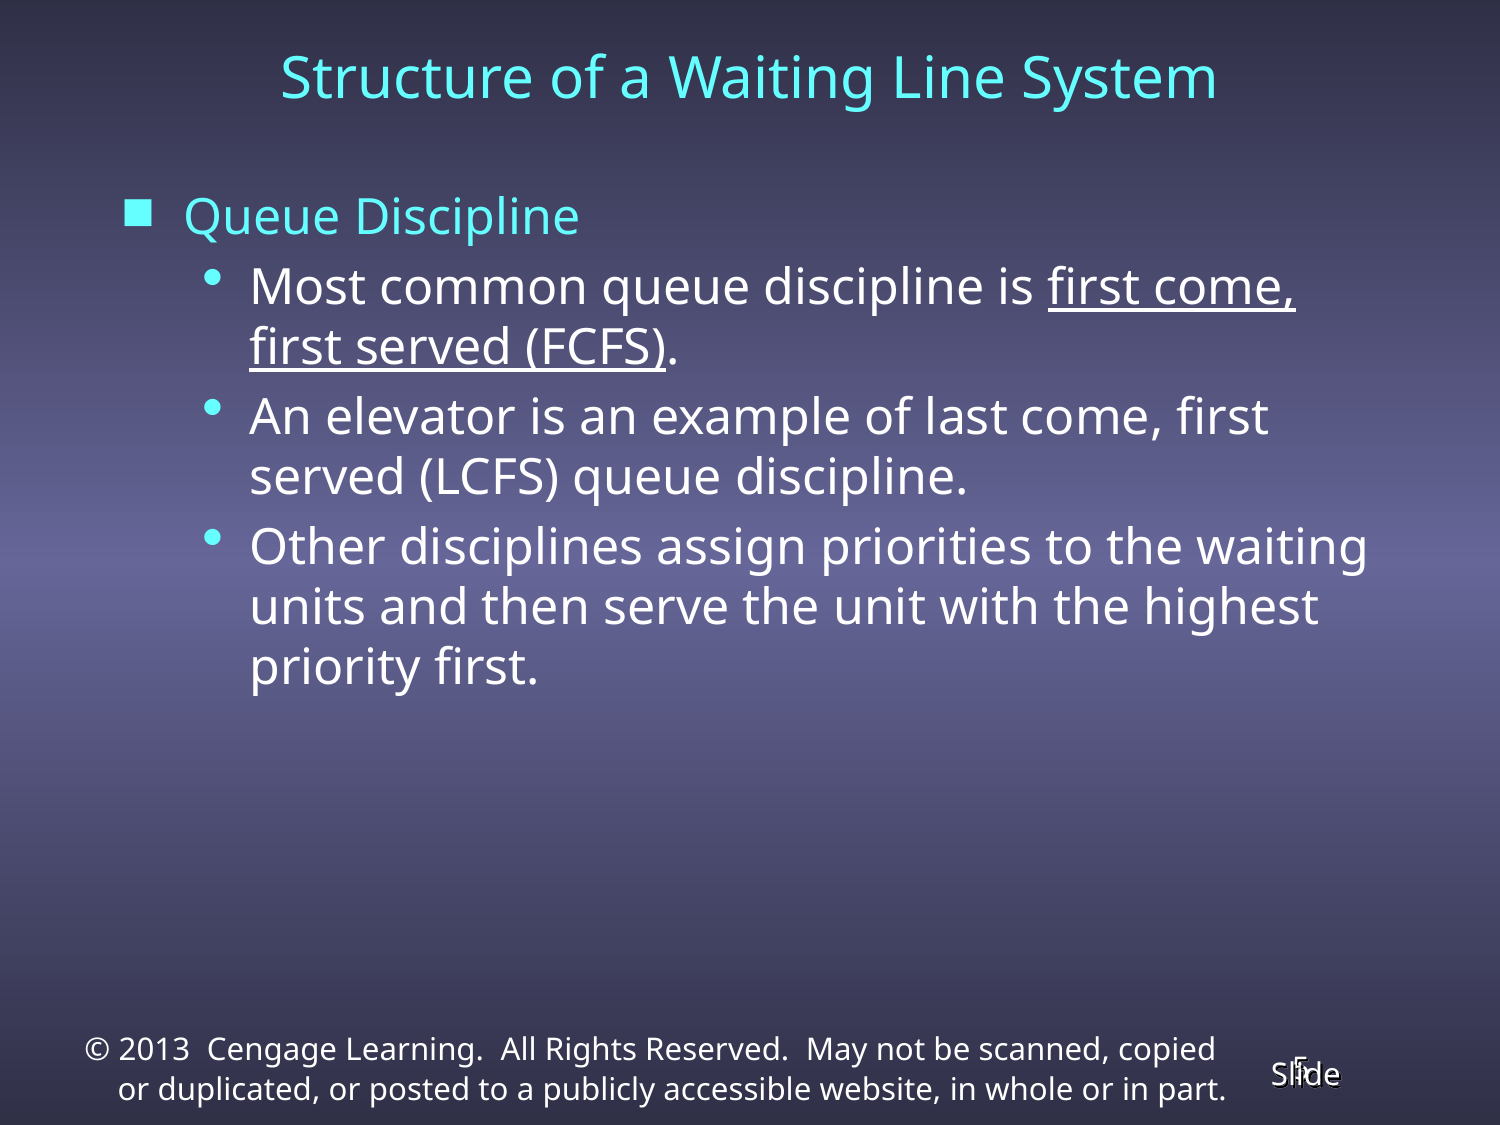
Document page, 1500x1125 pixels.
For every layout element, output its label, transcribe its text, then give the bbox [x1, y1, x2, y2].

title Structure of a Waiting Line System [111, 8, 1388, 143]
list Queue Discipline Most common queue discipline is first come, first served (FCFS). An elevator is an example of last come, first served (LCFS) queue discipline. Other disciplines assign priorities to the waiting units and then serve the unit with the highest priority first. [112, 176, 1389, 729]
